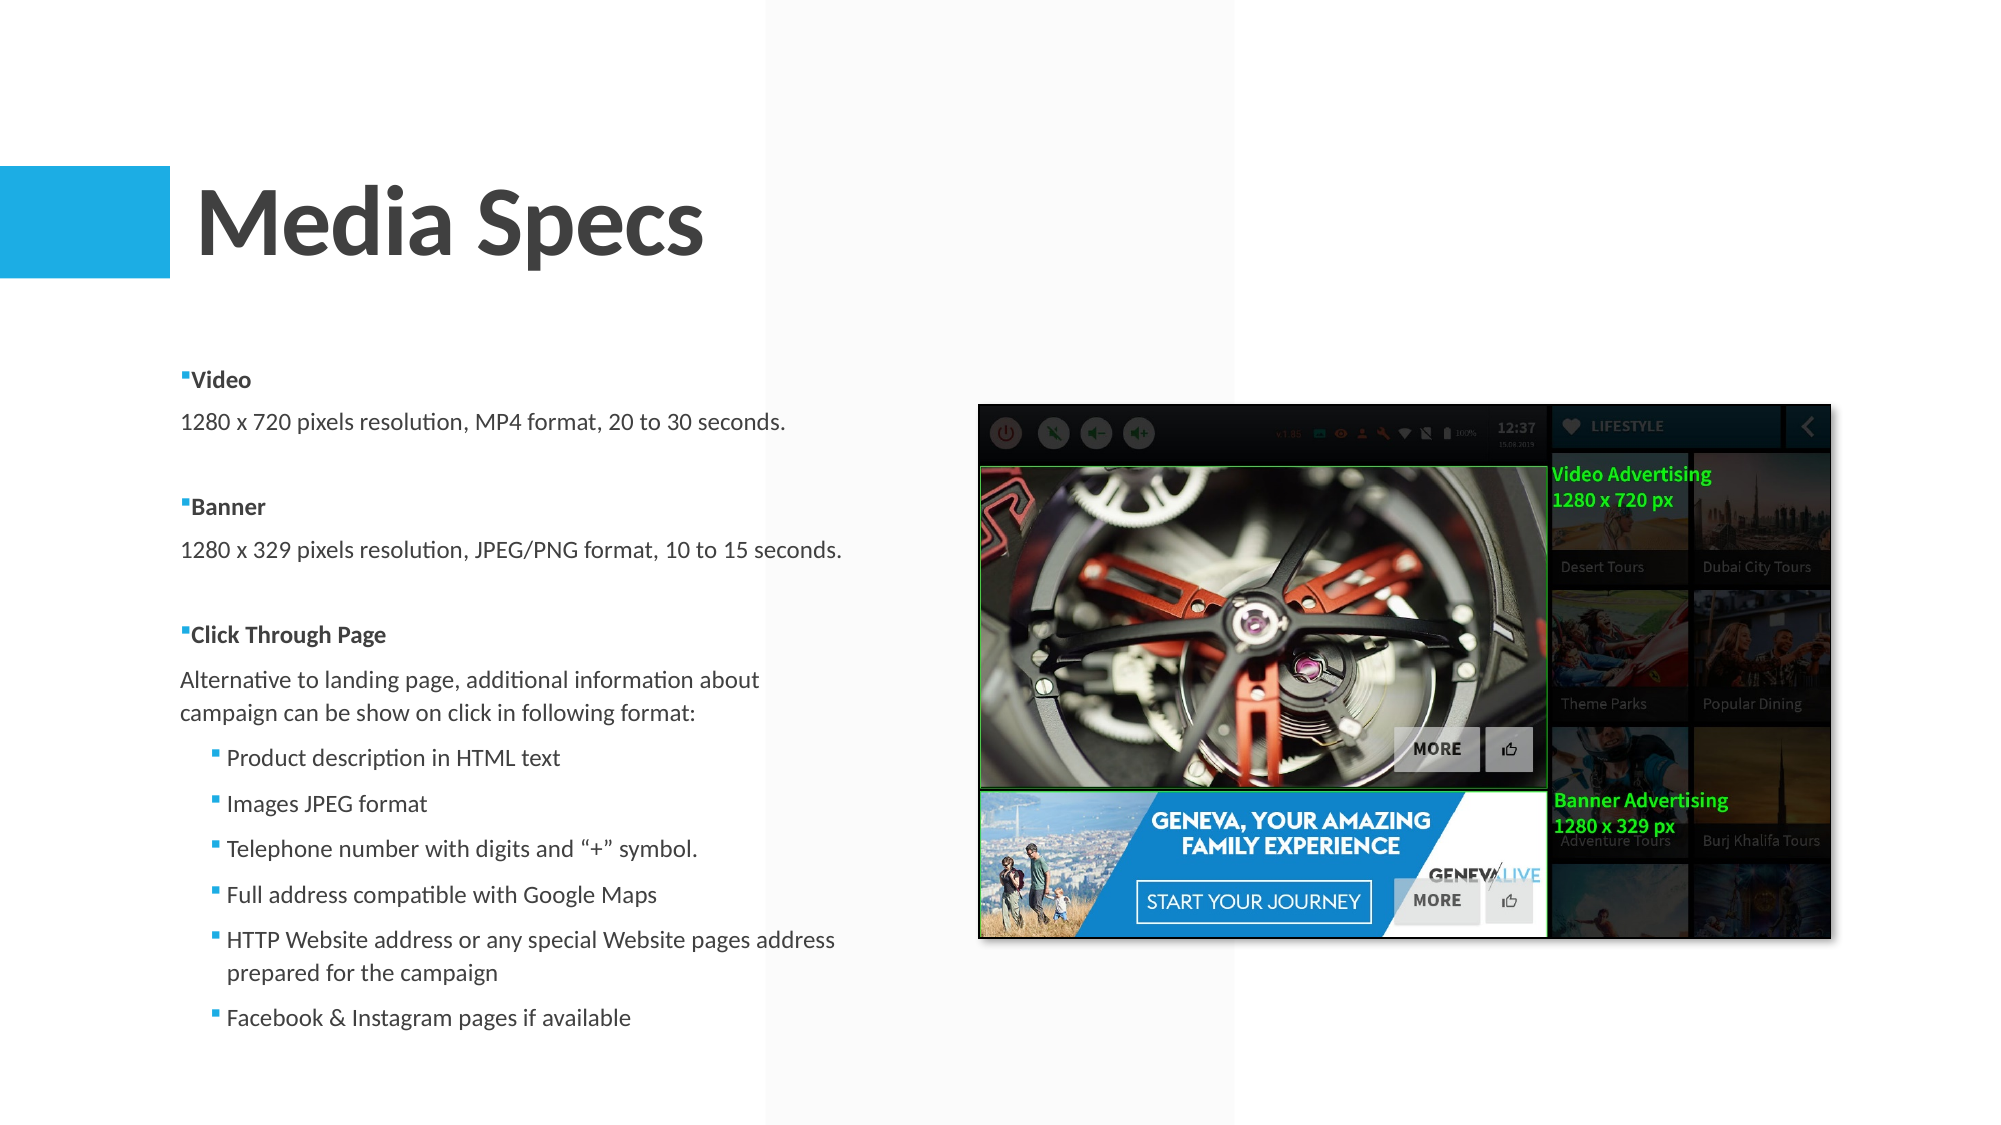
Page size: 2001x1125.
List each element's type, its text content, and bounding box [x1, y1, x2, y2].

picture [979, 405, 1831, 938]
text_box Media Specs [179, 46, 1830, 285]
text_box Video 1280 x 720 pixels resolution, MP4 format, 20 to 30 seconds. Banner 1280 x 329 pixels resolution, JPEG/PNG format, 10 to 15 seconds. Click Through Page Alternative to landing page, additional information about campaign can be show on click in following format: Product description in HTML text Images JPEG format Telephone number with digits and “+” symbol. Full address compatible with Google Maps HTTP Website address or any special Website pages address prepared for the campaign Facebook & Instagram pages if available [180, 355, 849, 971]
